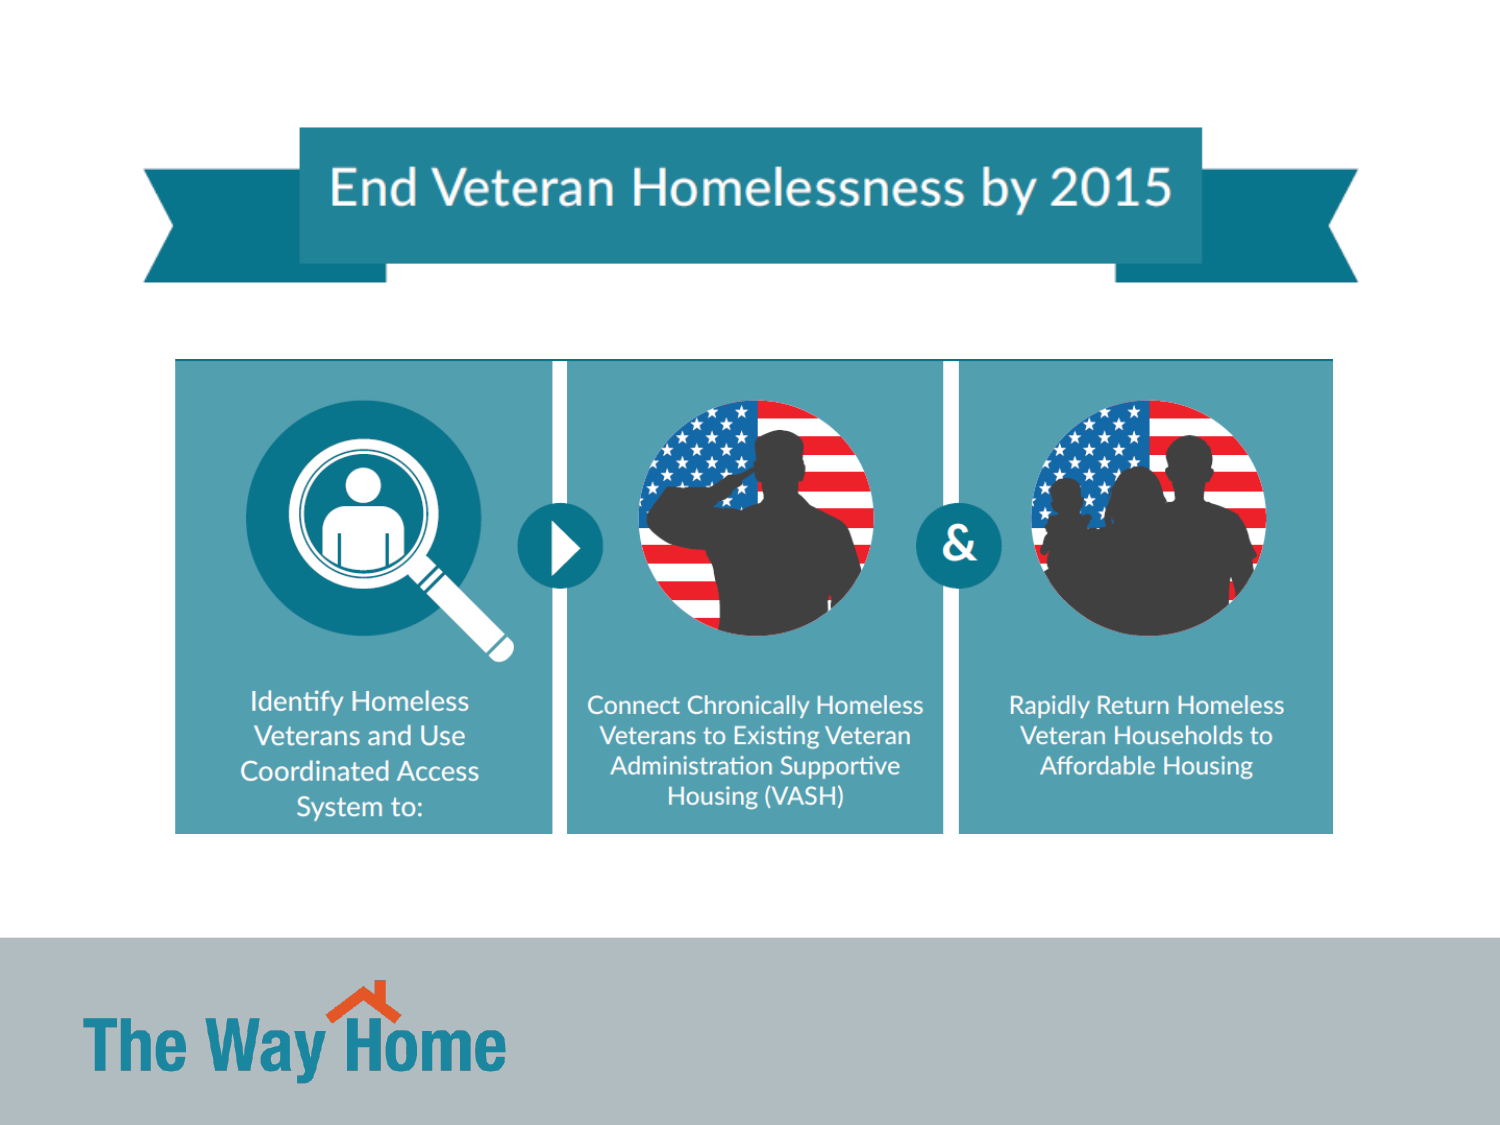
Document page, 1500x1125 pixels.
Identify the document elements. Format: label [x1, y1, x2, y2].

picture [170, 358, 1334, 834]
picture [75, 975, 513, 1094]
picture [131, 87, 1376, 337]
